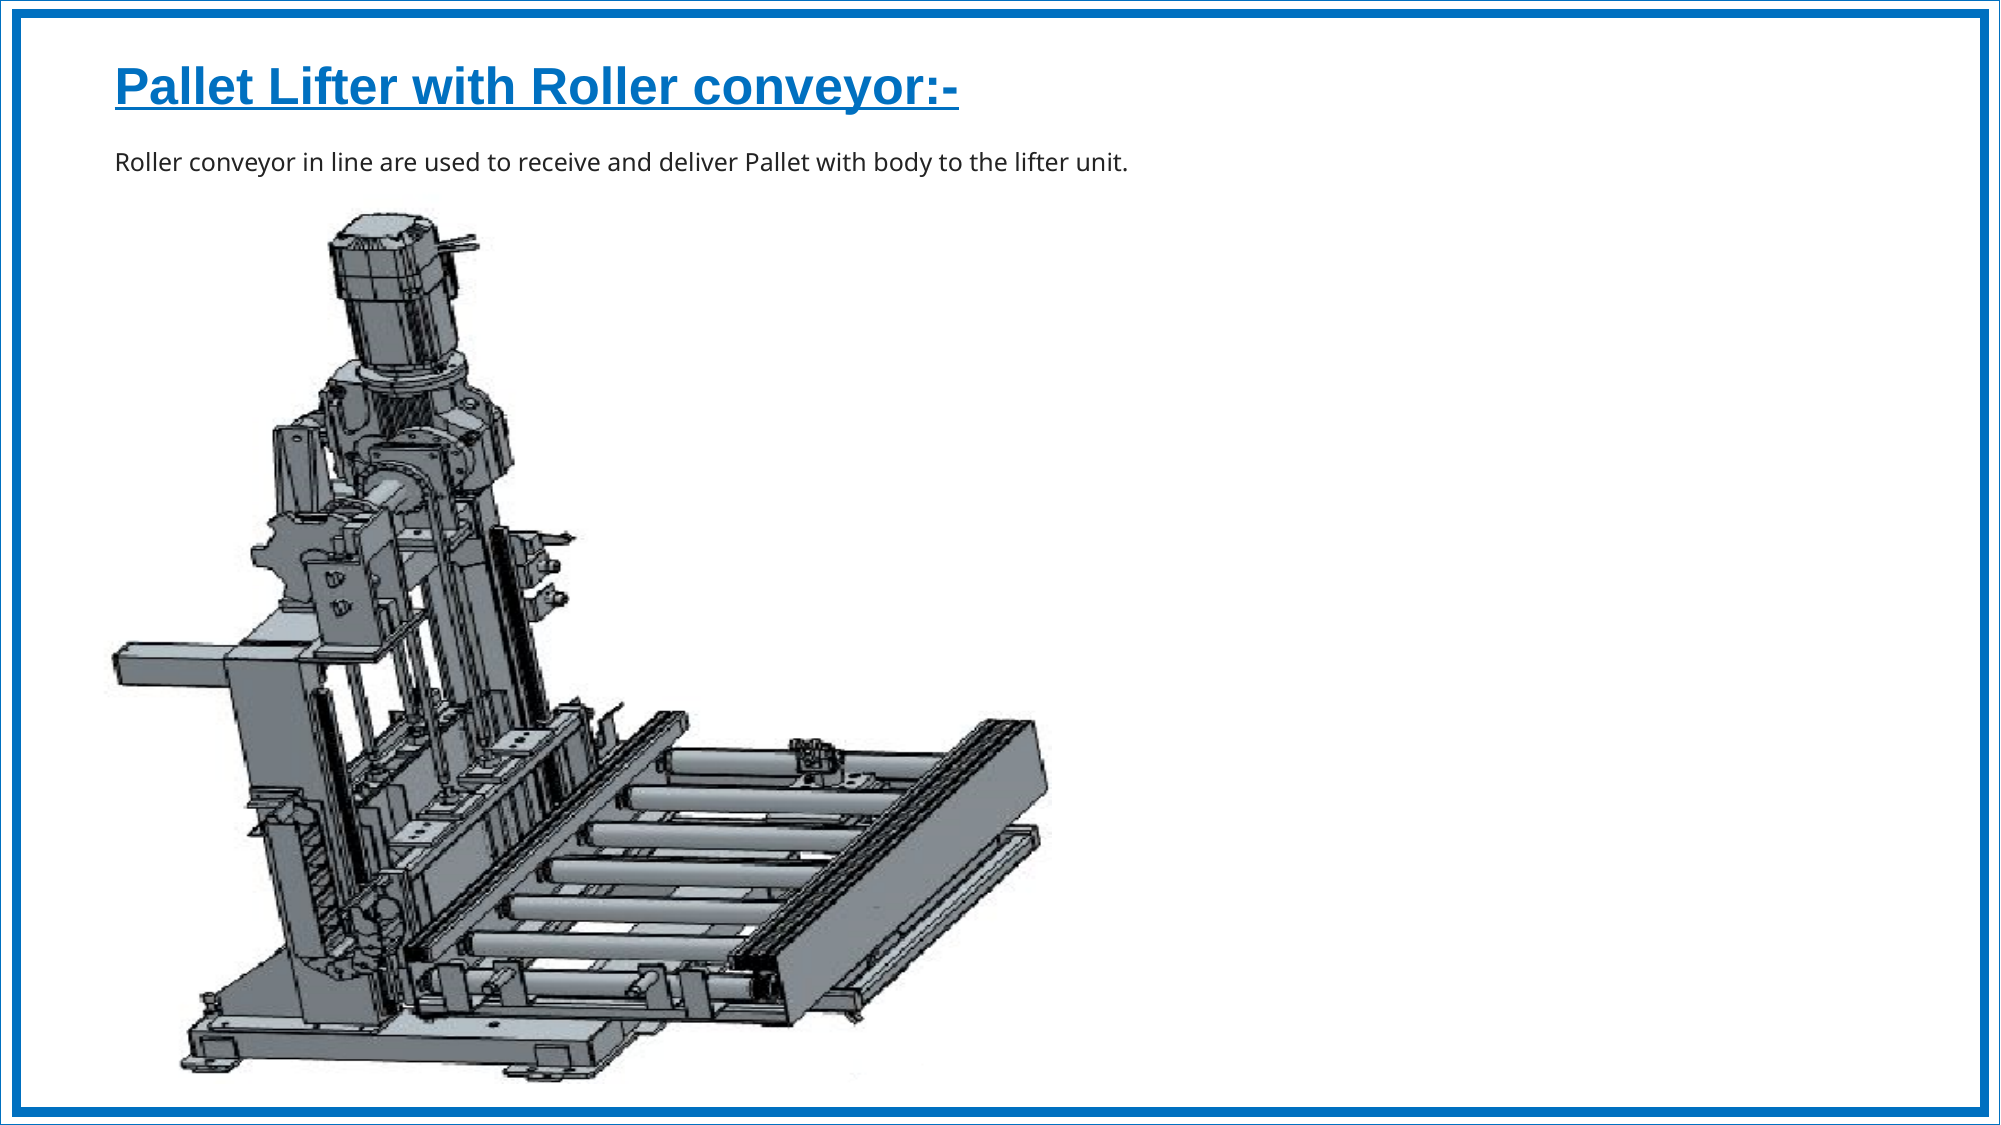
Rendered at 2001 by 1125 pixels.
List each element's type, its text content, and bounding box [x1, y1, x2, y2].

text_box Pallet Lifter with Roller conveyor:- [99, 44, 1900, 127]
text_box [0, 0, 2000, 1125]
picture [99, 190, 1052, 1084]
text_box [16, 13, 1986, 1113]
text_box Roller conveyor in line are used to receive and deliver Pallet with body to the lifter unit. [99, 139, 1275, 214]
